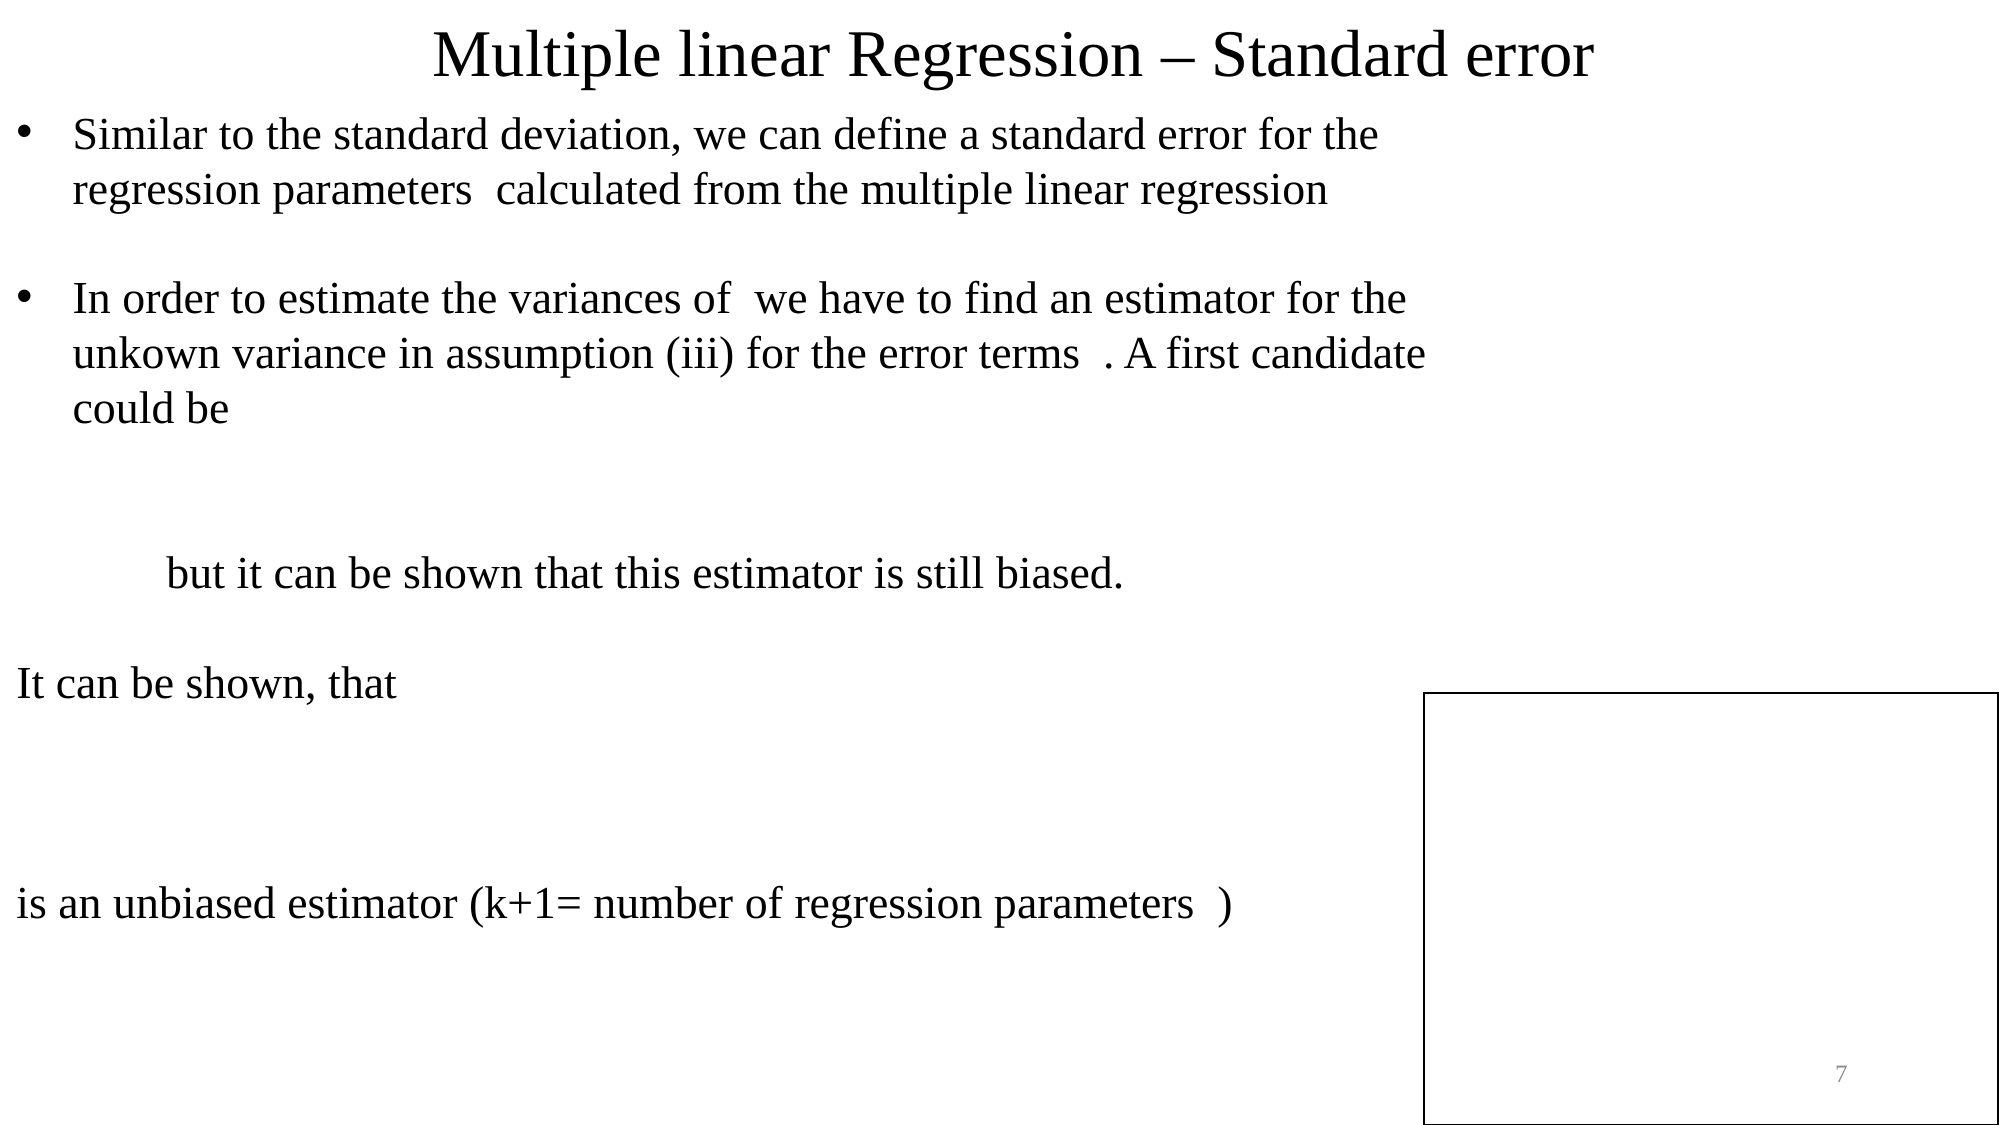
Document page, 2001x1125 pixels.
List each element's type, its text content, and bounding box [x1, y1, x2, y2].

text_box Multiple linear Regression – Standard error [71, 2, 1959, 109]
slide_number 7 [1412, 1042, 1423, 1103]
text_box c [1423, 692, 1999, 1125]
